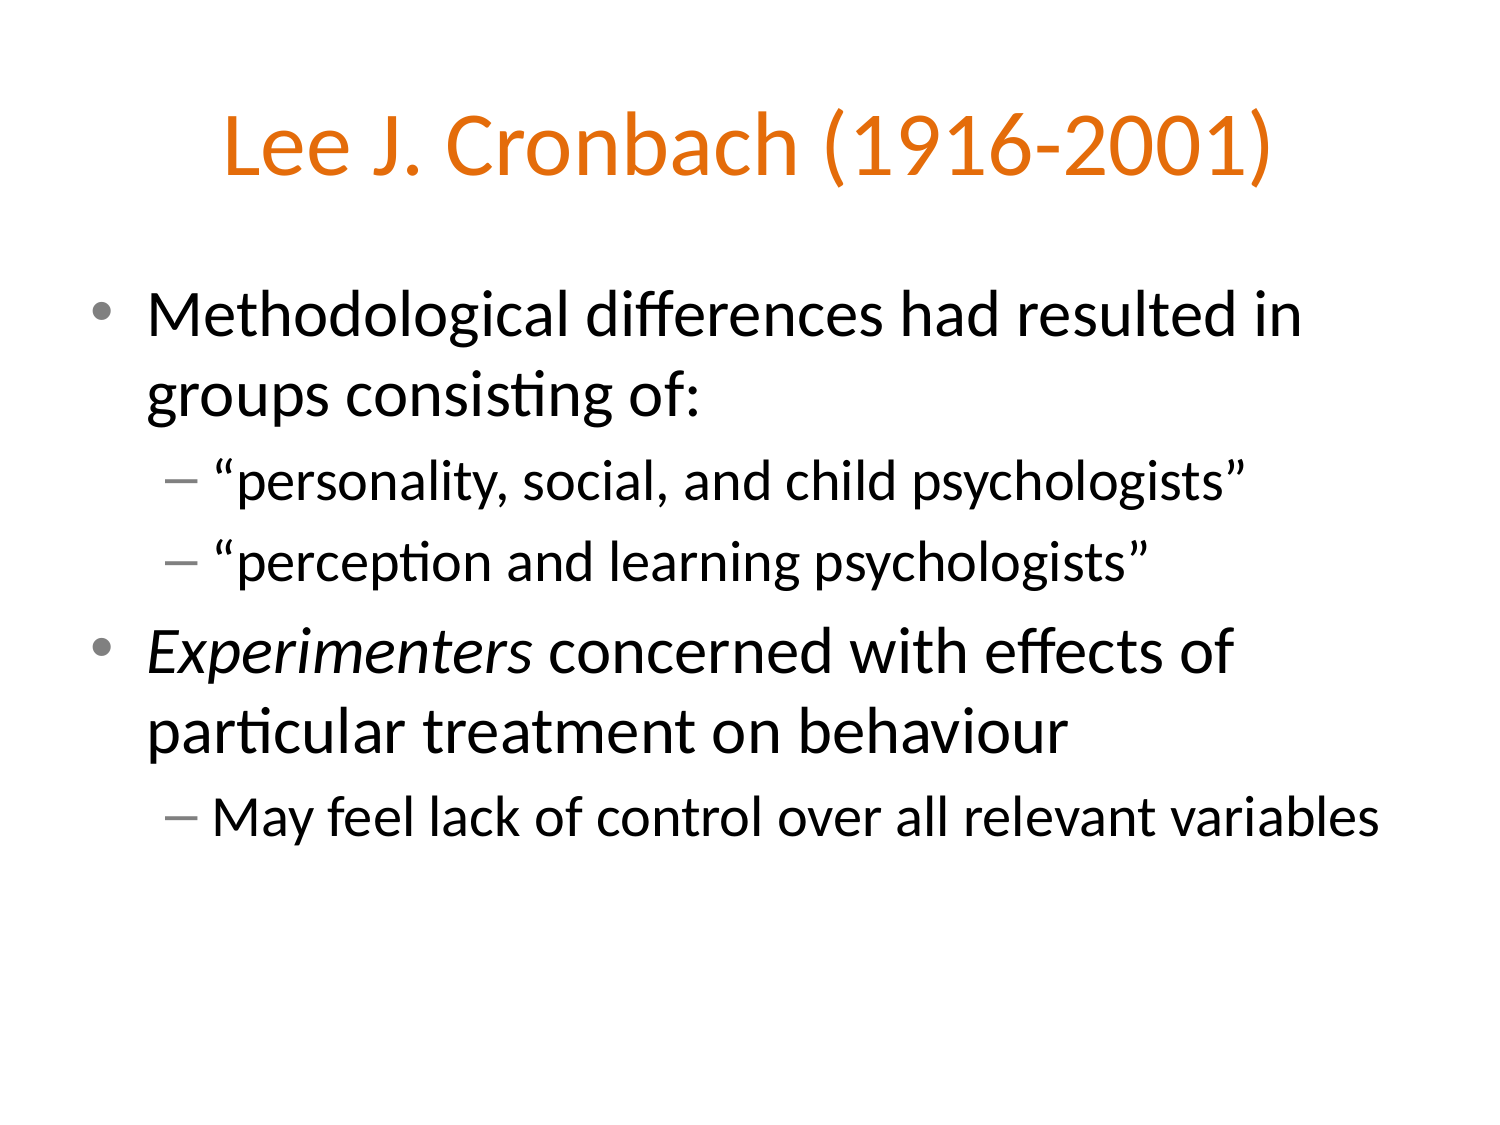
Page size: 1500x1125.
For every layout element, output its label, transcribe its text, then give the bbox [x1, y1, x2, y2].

list Methodological differences had resulted in groups consisting of: “personality, social, and child psychologists” “perception and learning psychologists” Experimenters concerned with effects of particular treatment on behaviour May feel lack of control over all relevant variables [75, 262, 1425, 1005]
title Lee J. Cronbach (1916-2001) [75, 45, 1425, 233]
